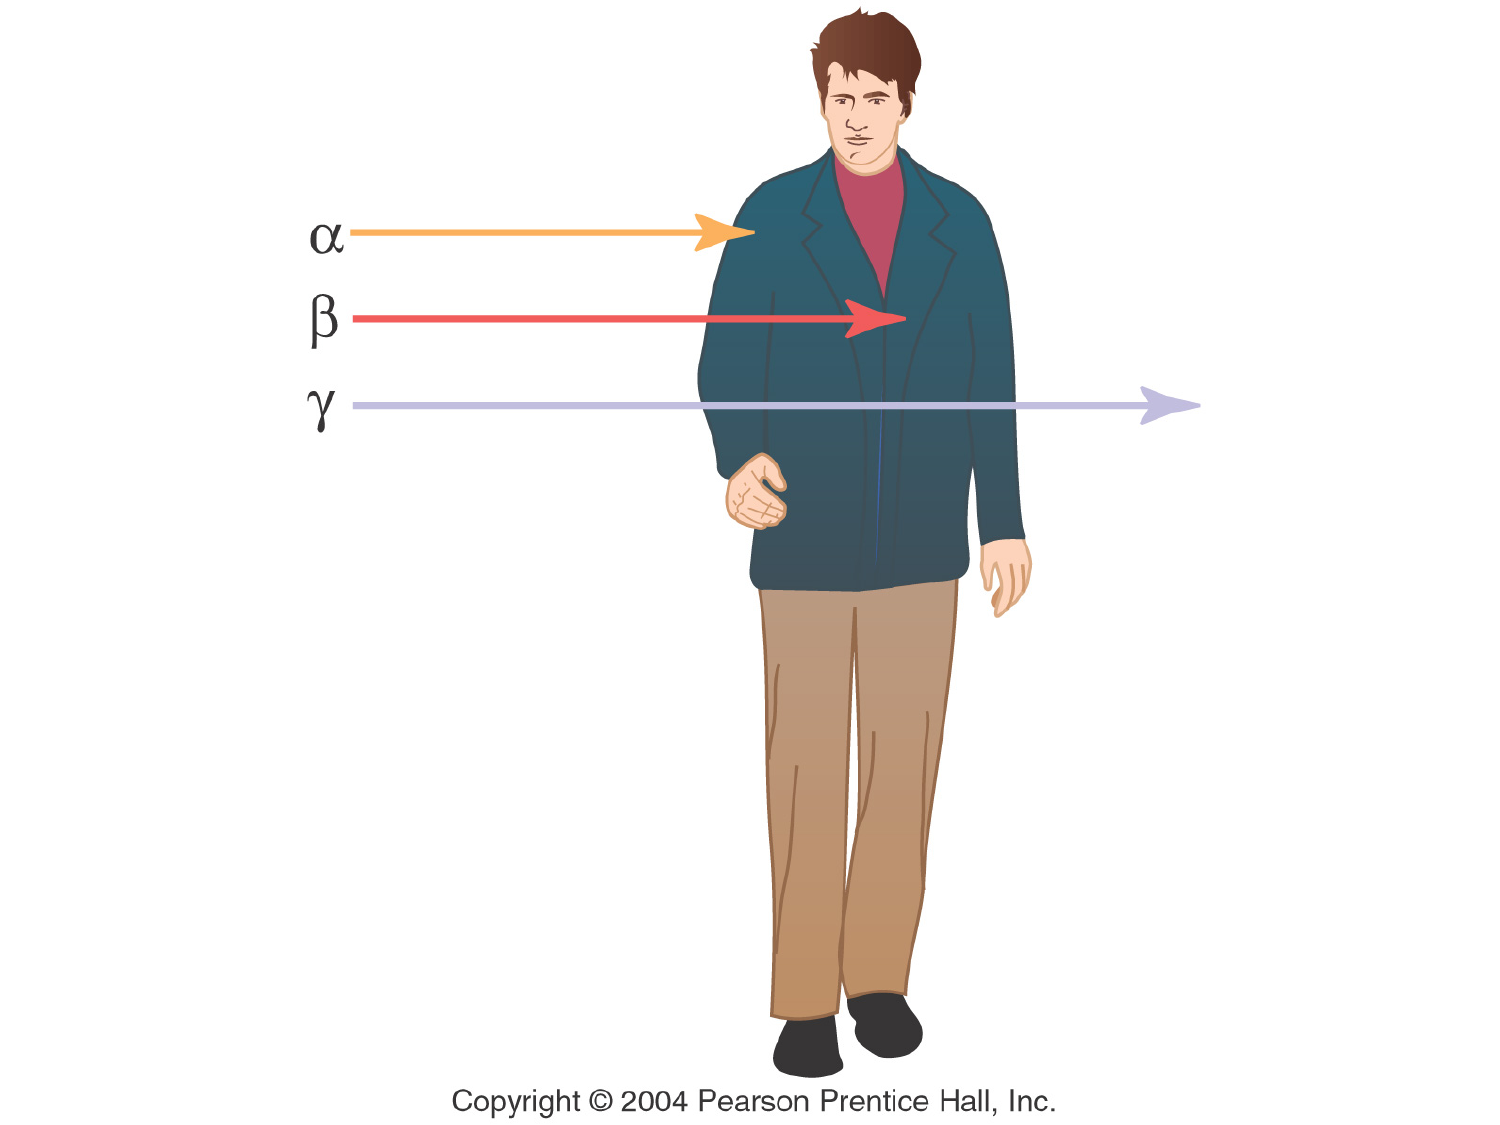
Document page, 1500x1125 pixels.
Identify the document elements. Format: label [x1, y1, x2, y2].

picture [299, 0, 1207, 1125]
